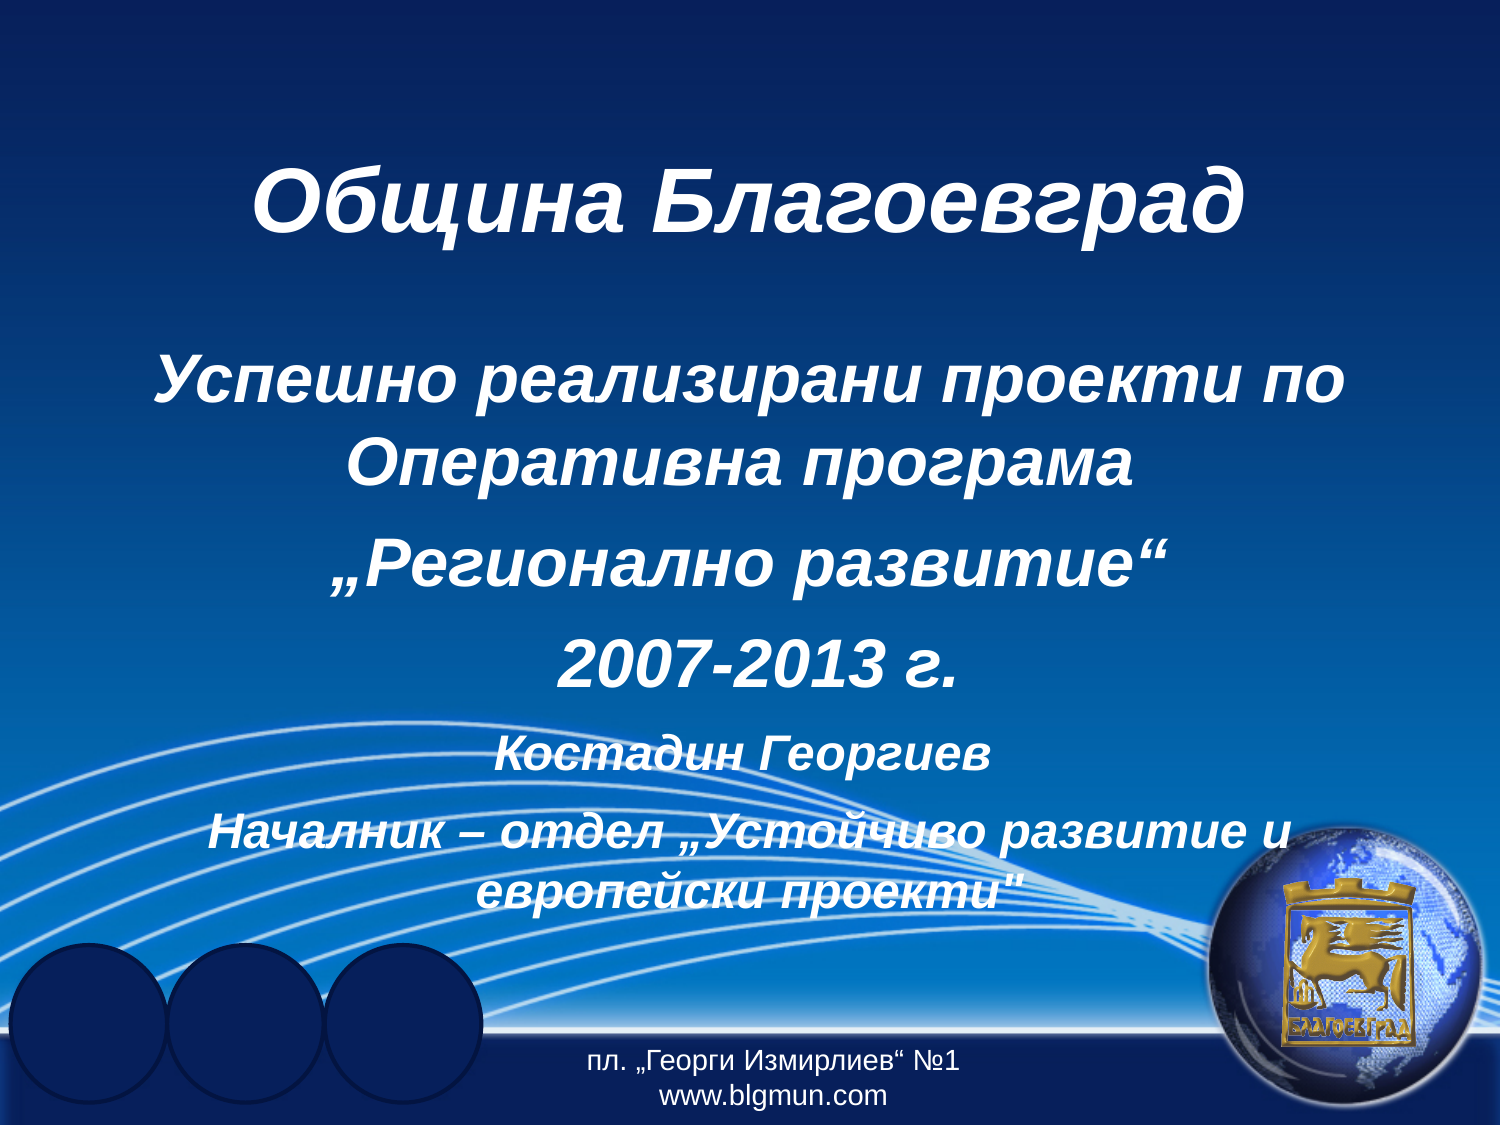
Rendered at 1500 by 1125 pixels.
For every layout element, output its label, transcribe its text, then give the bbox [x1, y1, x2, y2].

title Община Благоевград [76, 101, 1424, 291]
subtitle Успешно реализирани проекти по Оперативна програма „Регионално развитие“ 2007-2013 г. Костадин Георгиев Началник – отдел „Устойчиво развитие и европейски проекти" [76, 326, 1424, 941]
picture [0, 0, 1500, 1125]
text_box пл. „Георги Измирлиев“ №1 www.blgmun.com [490, 1033, 1058, 1119]
